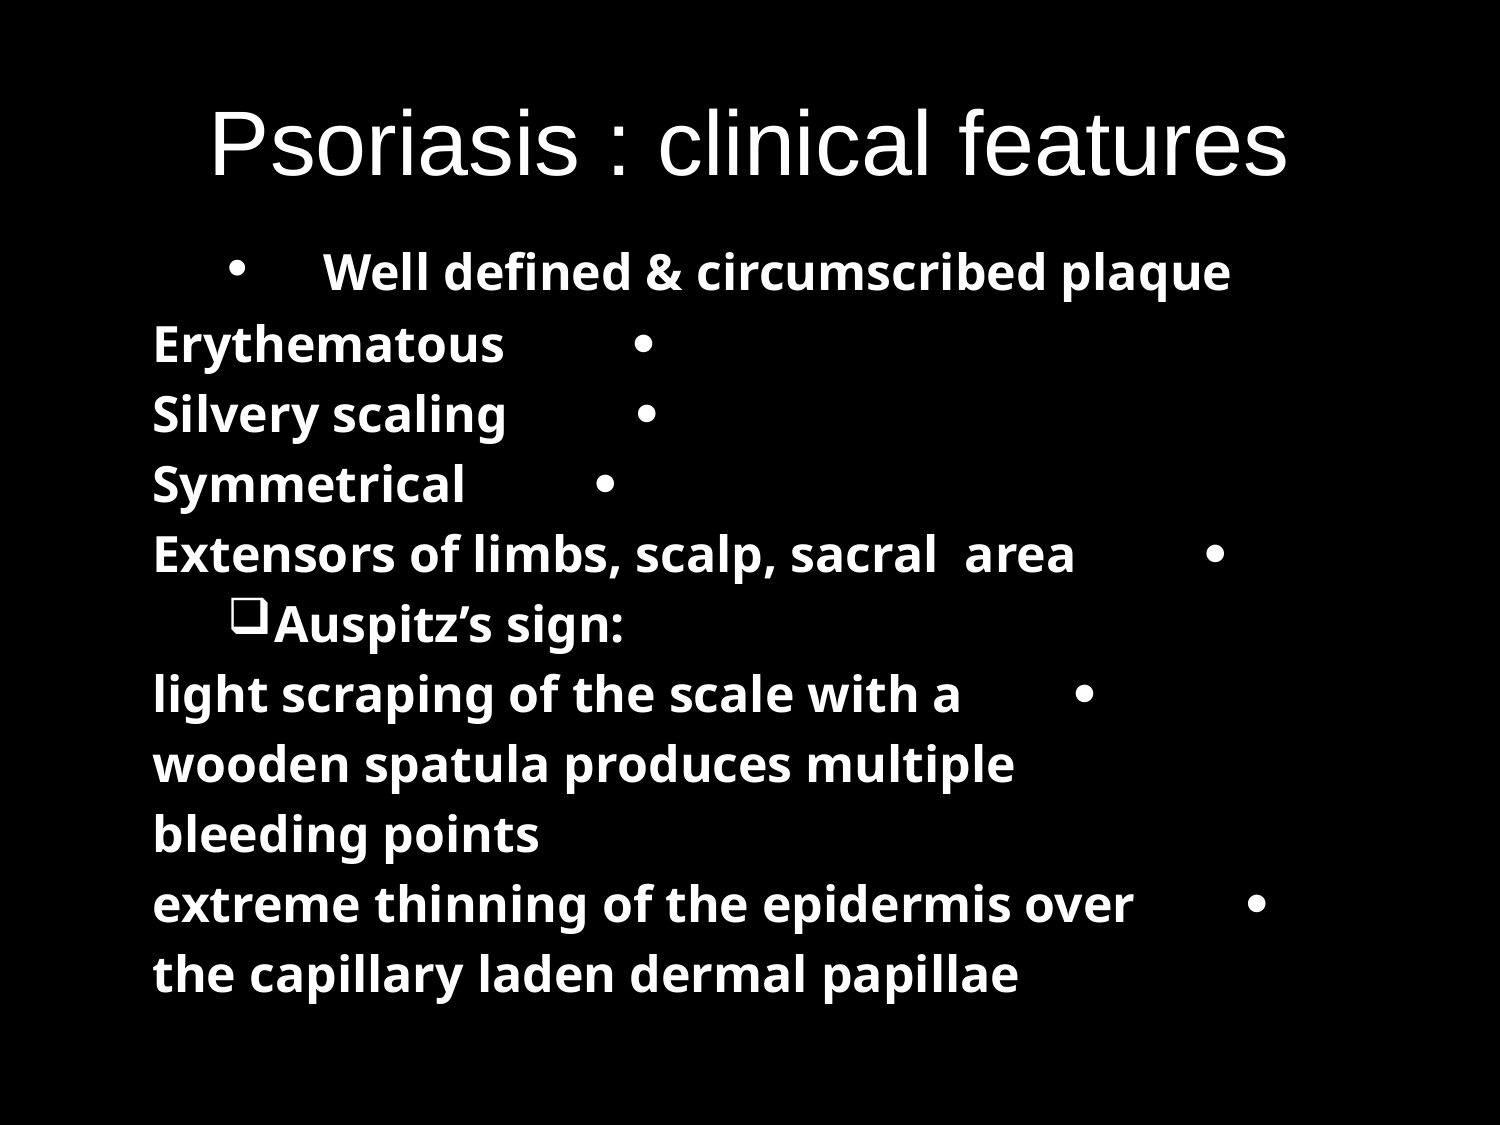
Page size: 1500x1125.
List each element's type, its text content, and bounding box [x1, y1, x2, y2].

title Psoriasis : clinical features [74, 44, 1426, 233]
list Well defined & circumscribed plaque • Erythematous • Silvery scaling • Symmetrical • Extensors of limbs, scalp, sacral area Auspitz’s sign: • light scraping of the scale with a wooden spatula produces multiple bleeding points • extreme thinning of the epidermis over the capillary laden dermal papillae [137, 224, 1500, 1125]
